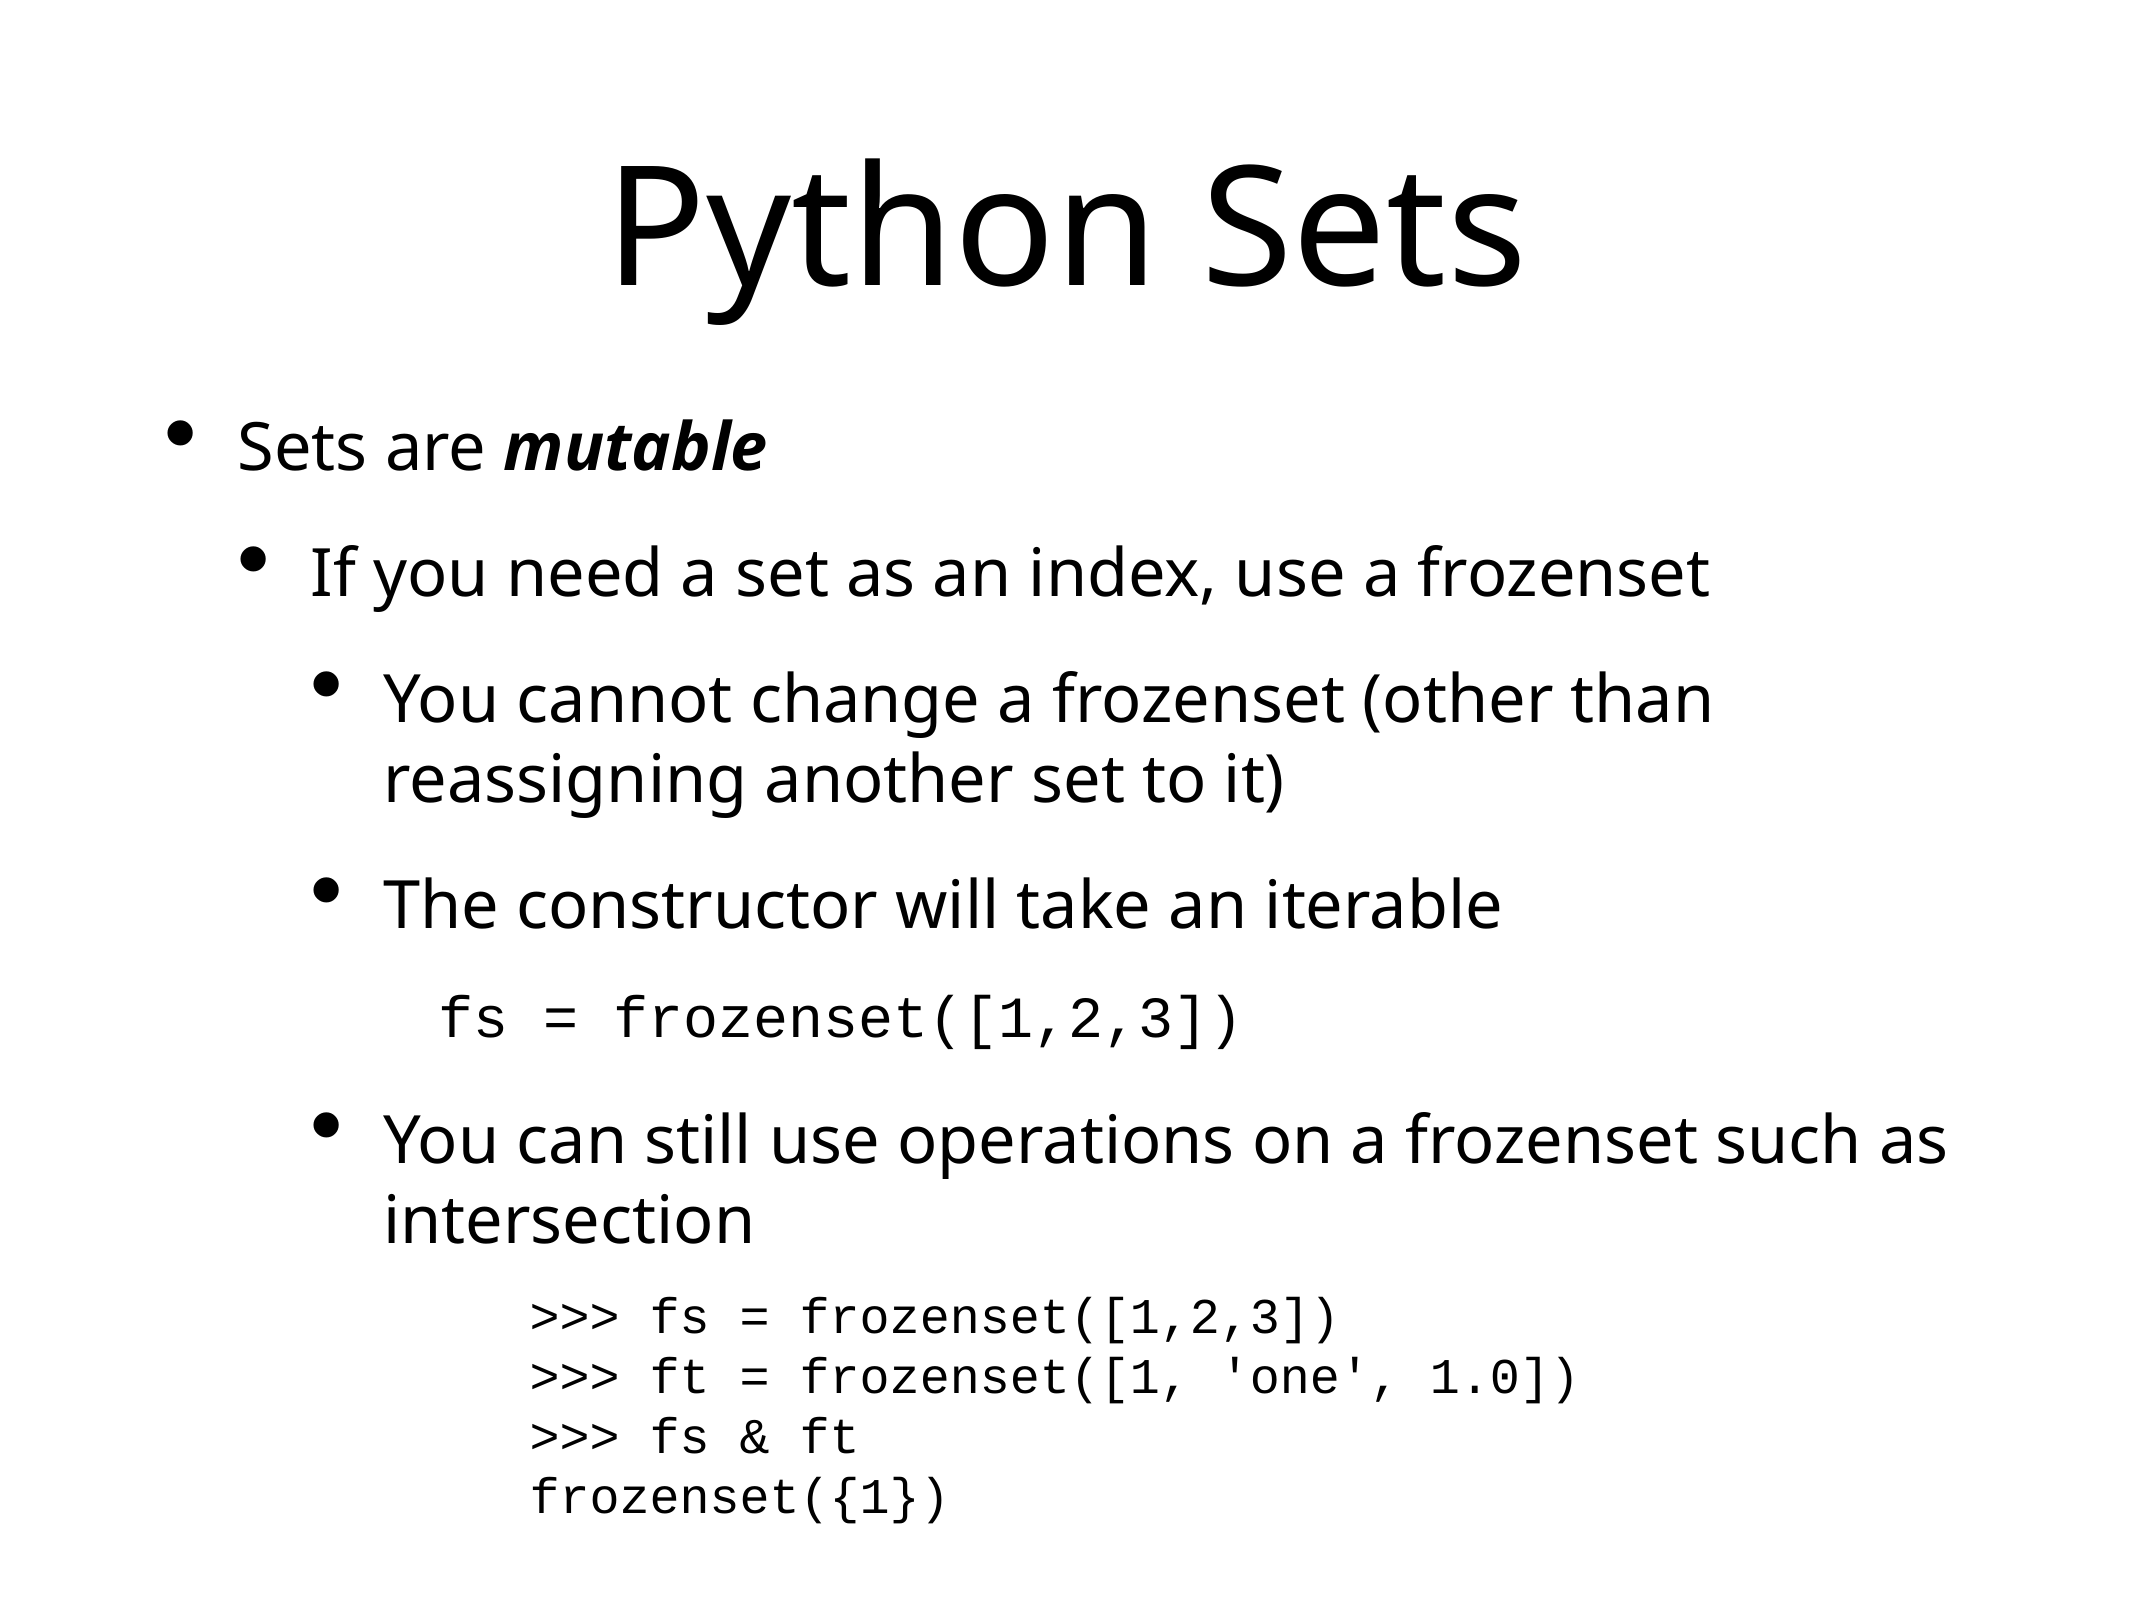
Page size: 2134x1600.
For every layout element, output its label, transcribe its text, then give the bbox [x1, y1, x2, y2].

text_box >>> fs = frozenset([1,2,3]) >>> ft = frozenset([1, 'one', 1.0]) >>> fs & ft frozenset({1}) [521, 1275, 1589, 1533]
title Python Sets [155, 41, 1978, 395]
text_box fs = frozenset([1,2,3]) [430, 970, 1252, 1058]
list Sets are mutable If you need a set as an index, use a frozenset You cannot change a frozenset (other than reassigning another set to it) The constructor will take an iterable You can still use operations on a frozenset such as intersection [155, 395, 1978, 1428]
